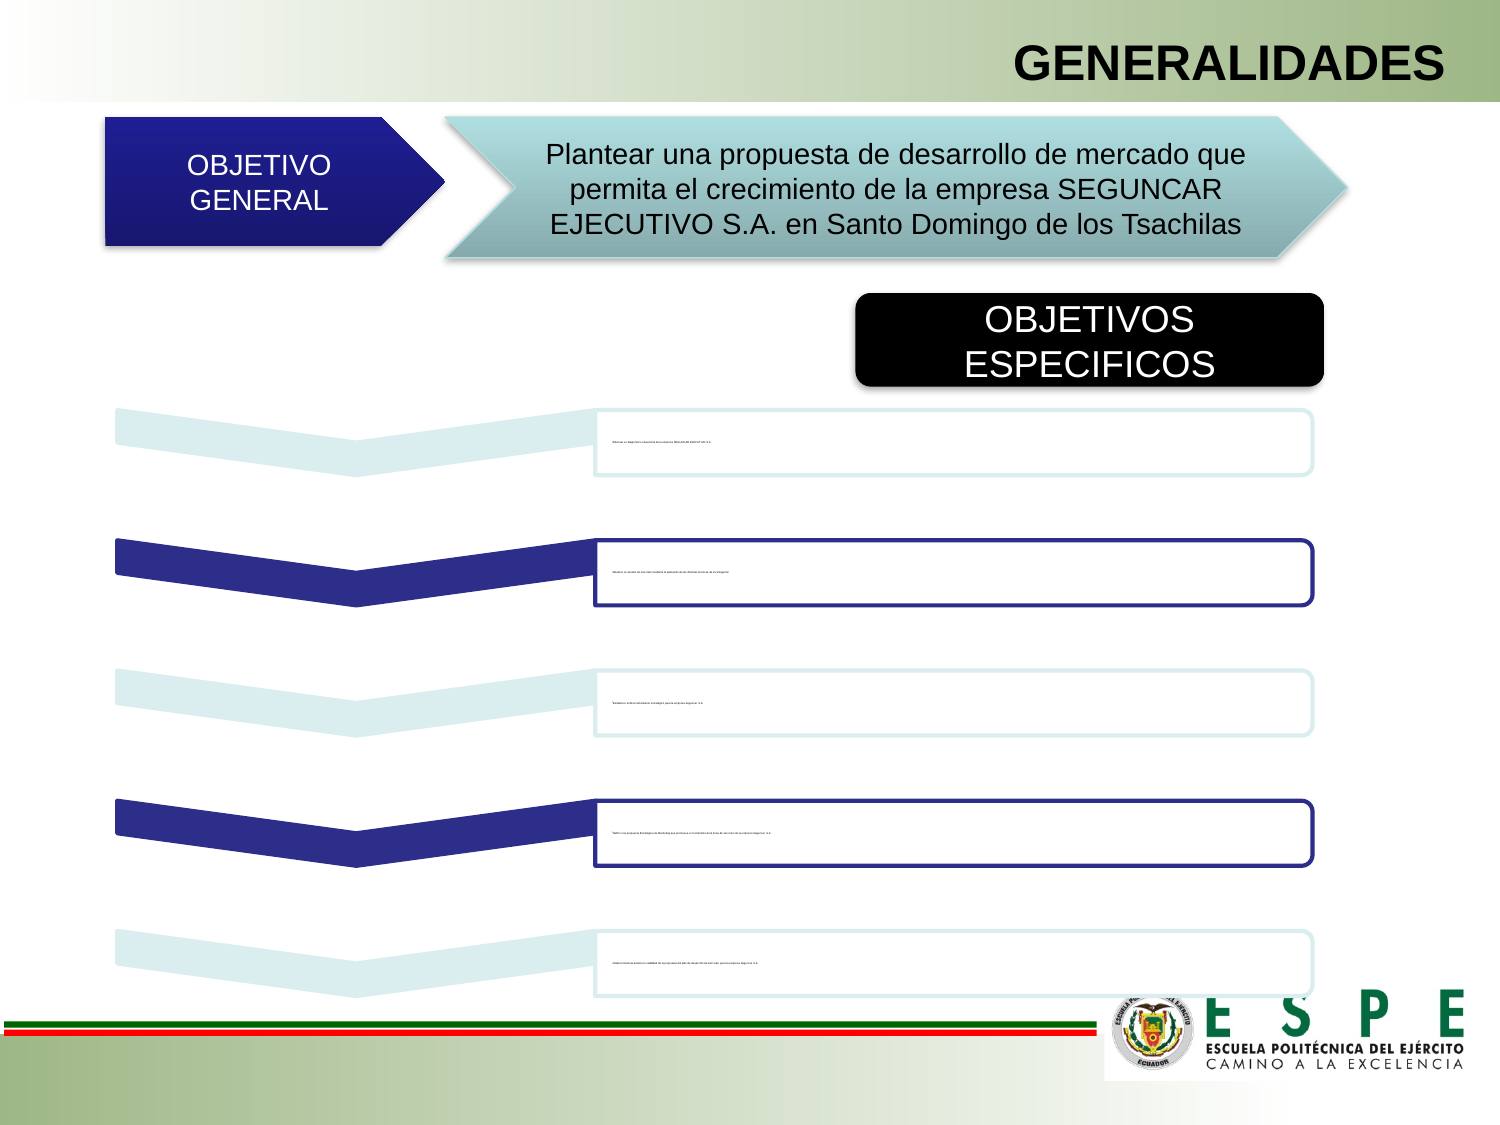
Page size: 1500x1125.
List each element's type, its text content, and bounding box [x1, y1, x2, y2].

text_box OBJETIVO GENERAL [105, 117, 446, 247]
picture [1104, 976, 1483, 1081]
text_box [116, 409, 1313, 997]
text_box OBJETIVOS ESPECIFICOS [855, 292, 1325, 387]
text_box Plantear una propuesta de desarrollo de mercado que permita el crecimiento de la empresa SEGUNCAR EJECUTIVO S.A. en Santo Domingo de los Tsachilas [444, 116, 1349, 259]
text_box GENERALIDADES [998, 23, 1462, 99]
